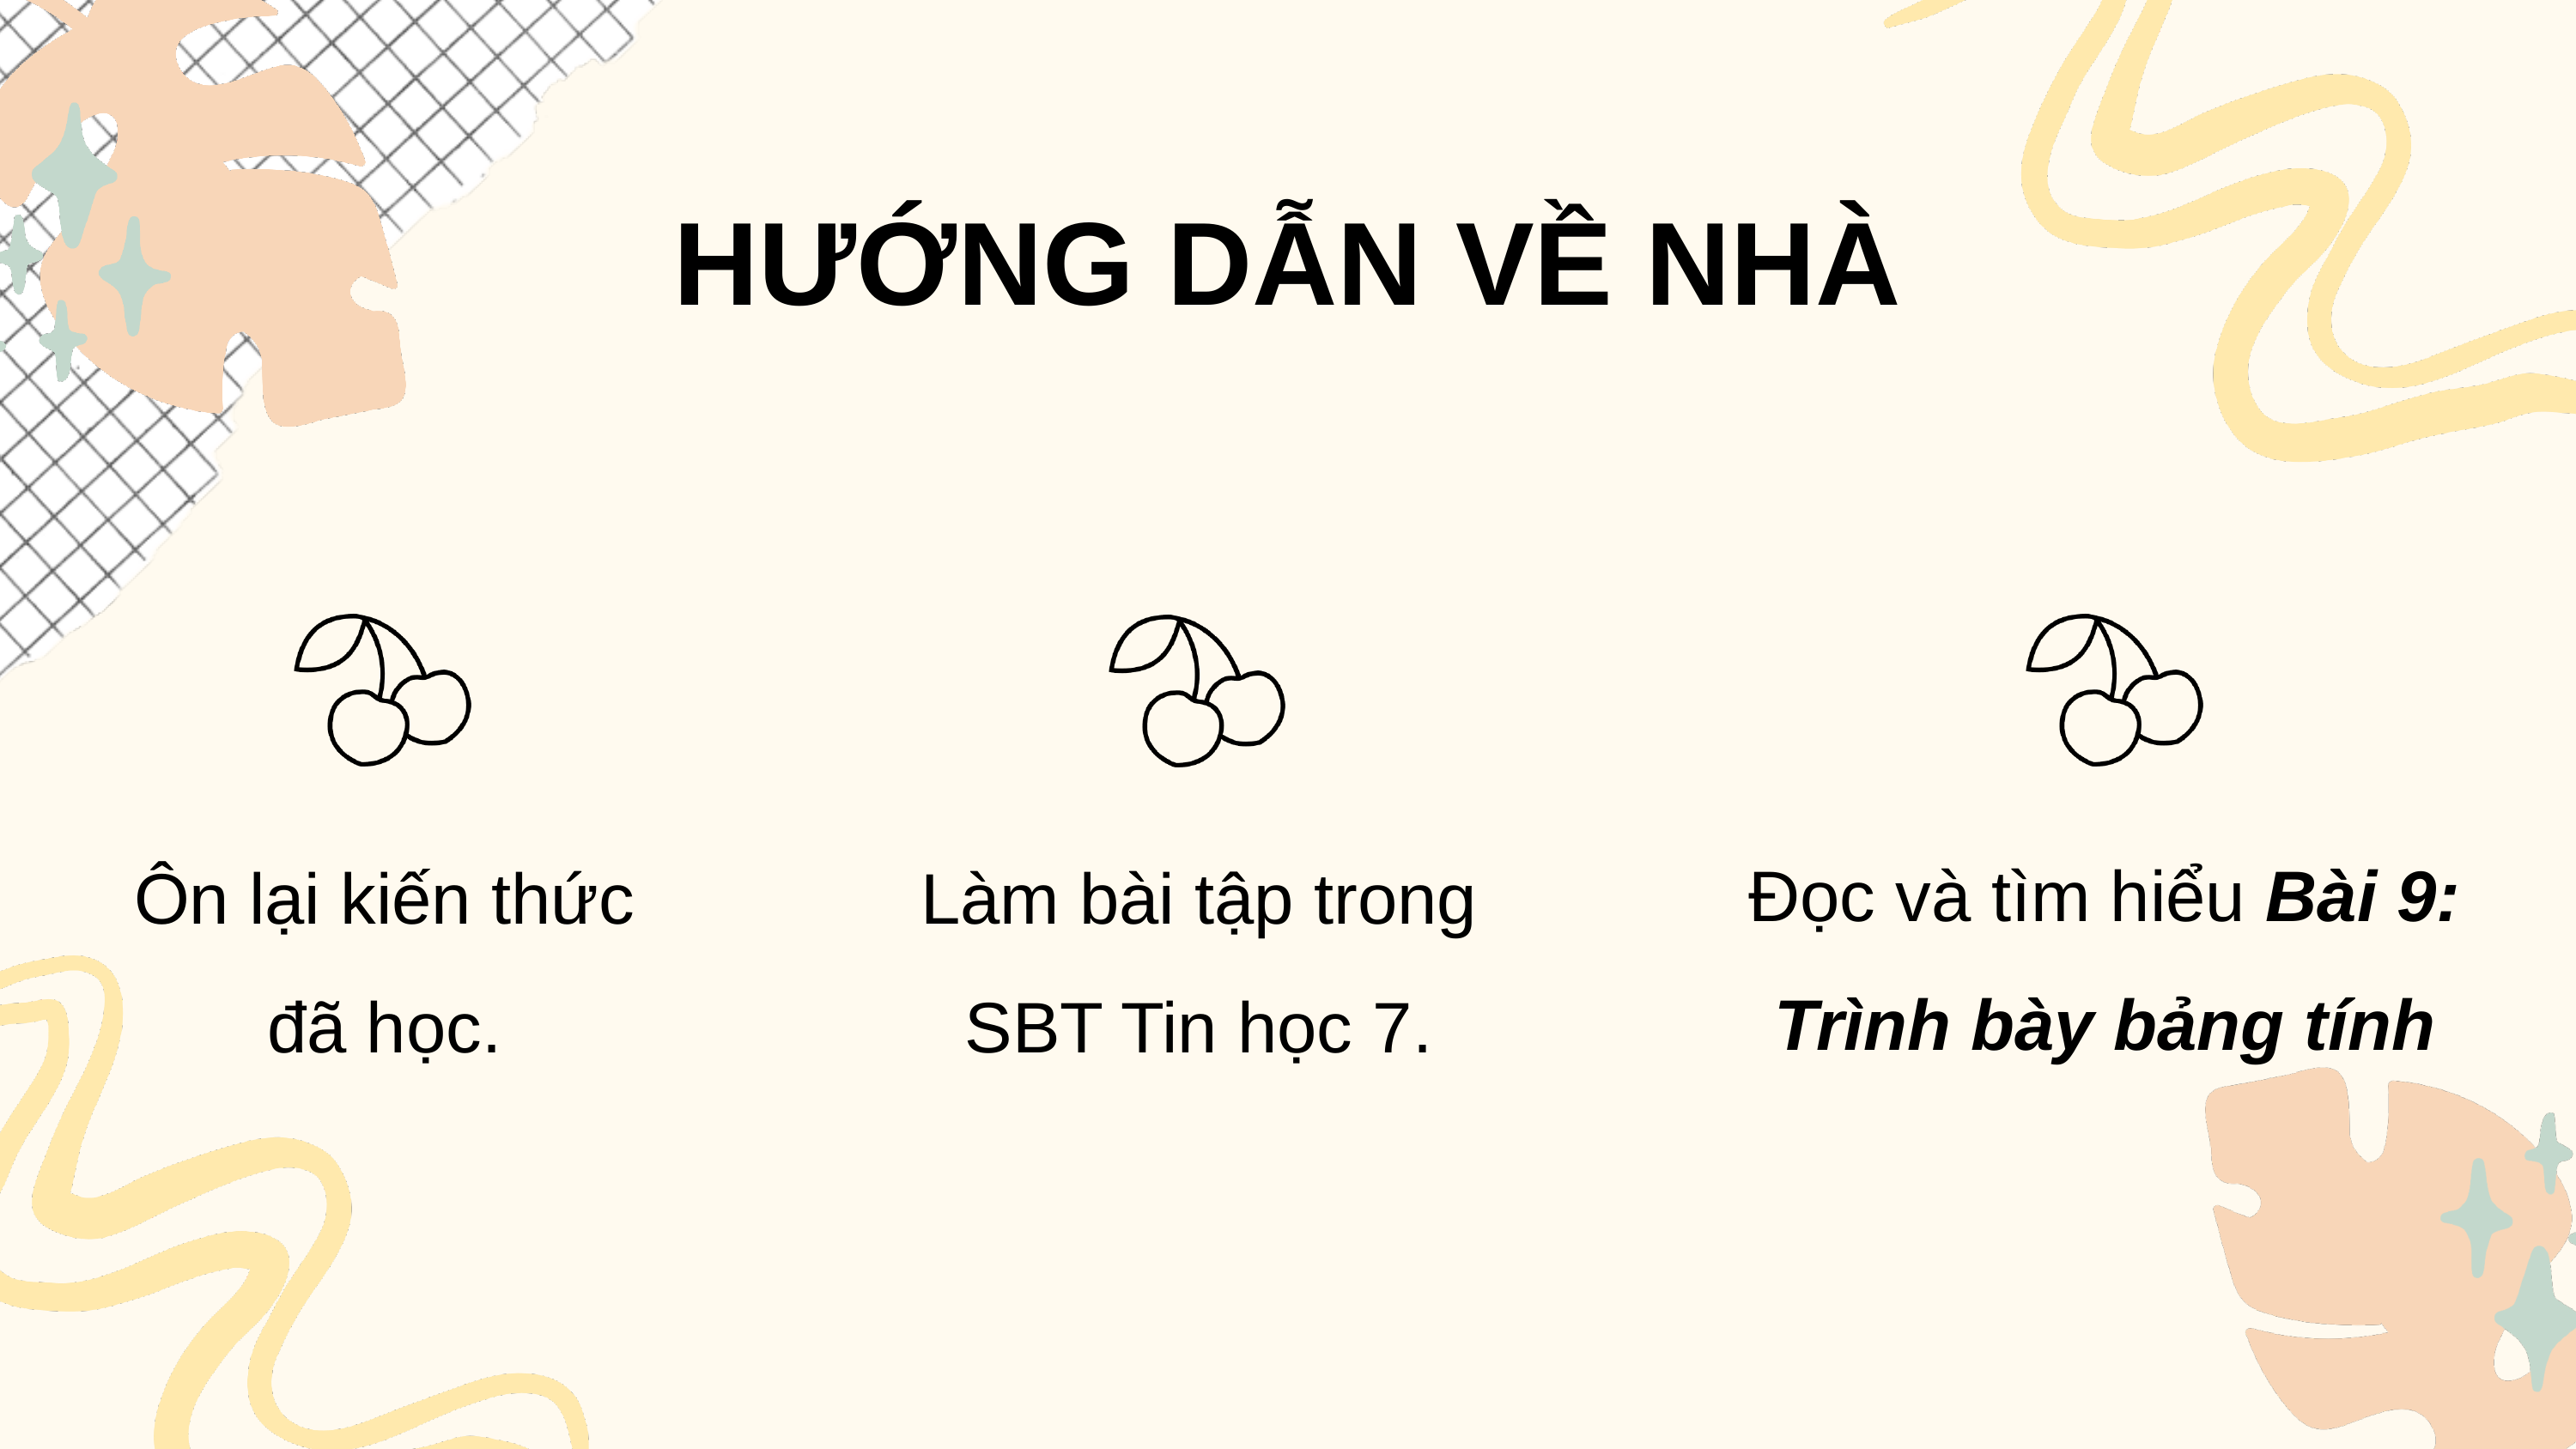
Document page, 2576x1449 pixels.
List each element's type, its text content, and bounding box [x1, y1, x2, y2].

text_box Đọc và tìm hiểu Bài 9: Trình bày bảng tính [1728, 801, 2482, 1071]
text_box Làm bài tập trong SBT Tin học 7. [837, 803, 1561, 1074]
picture [0, 0, 788, 804]
picture [1085, 578, 1312, 804]
picture [2198, 1059, 2576, 1449]
text_box Ôn lại kiến thức đã học. [98, 803, 671, 1074]
text_box HƯỚNG DẪN VỀ NHÀ [578, 180, 1877, 336]
picture [2003, 578, 2230, 804]
picture [0, 953, 590, 1449]
picture [1881, 0, 2576, 471]
